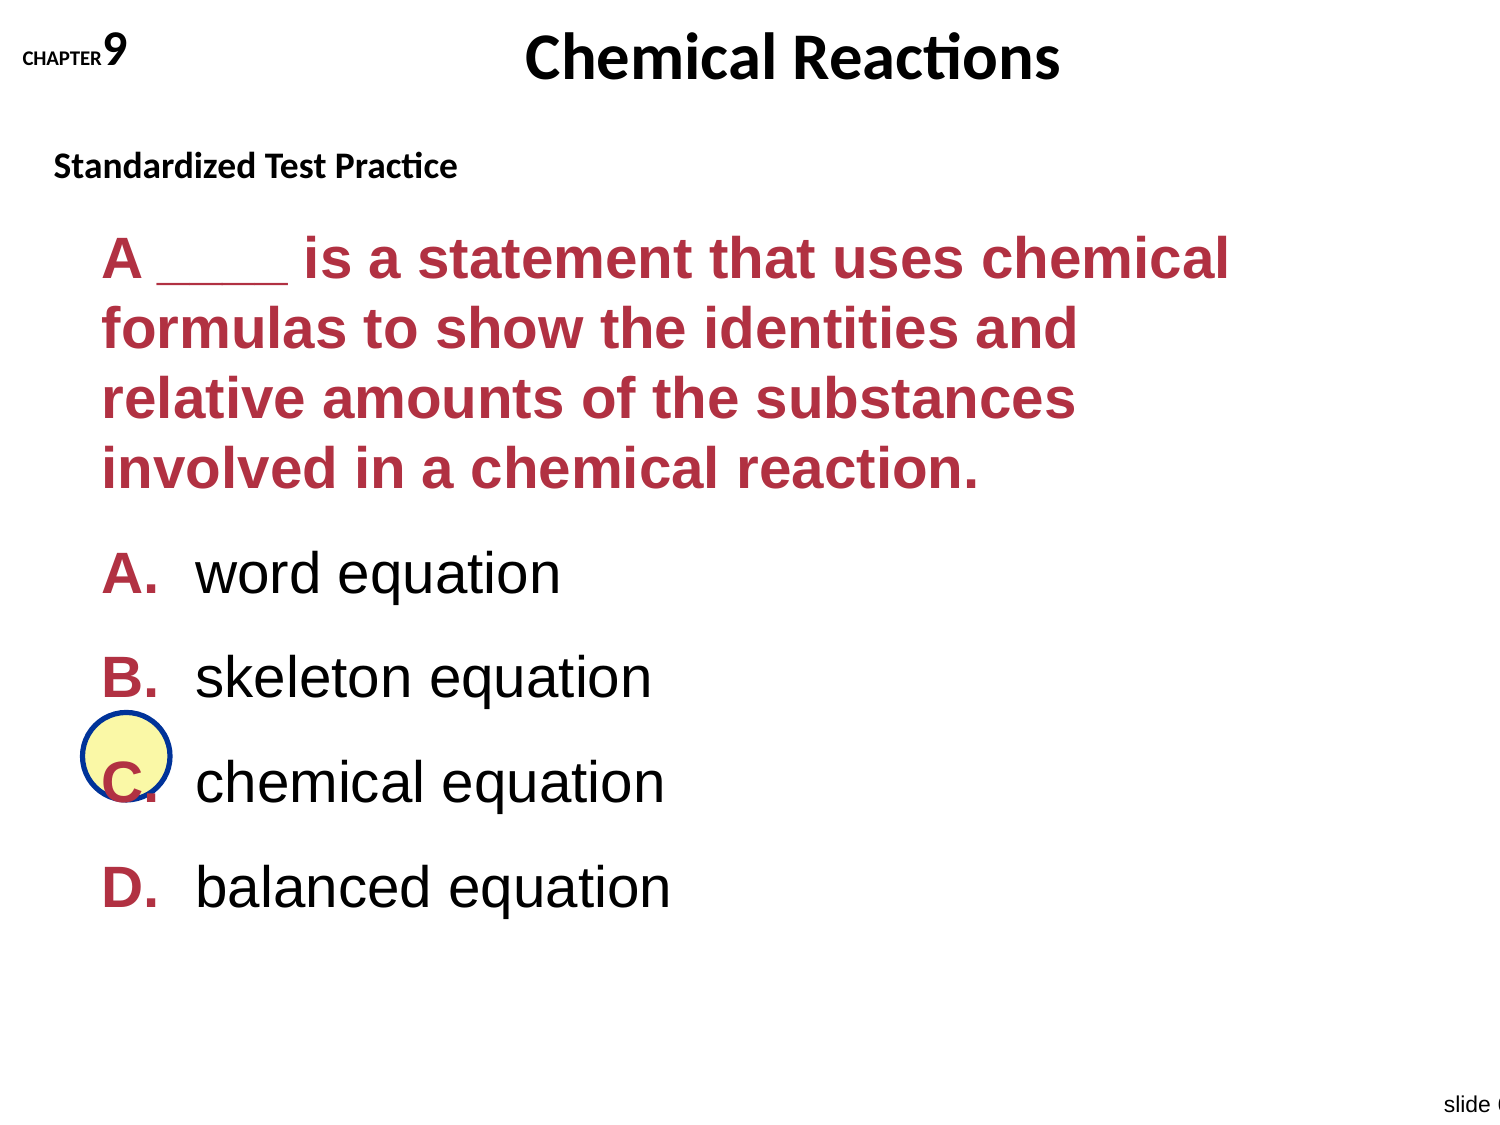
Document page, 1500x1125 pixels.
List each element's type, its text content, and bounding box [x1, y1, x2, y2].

text_box Standardized Test Practice [38, 134, 554, 194]
text_box [82, 739, 86, 774]
text_box Chemical Reactions [324, 5, 1263, 100]
text_box A ____ is a statement that uses chemical formulas to show the identities and relative amounts of the substances involved in a chemical reaction. A. word equation B. skeleton equation C. chemical equation D. balanced equation [86, 212, 1300, 927]
text_box CHAPTER9 [0, 8, 150, 83]
